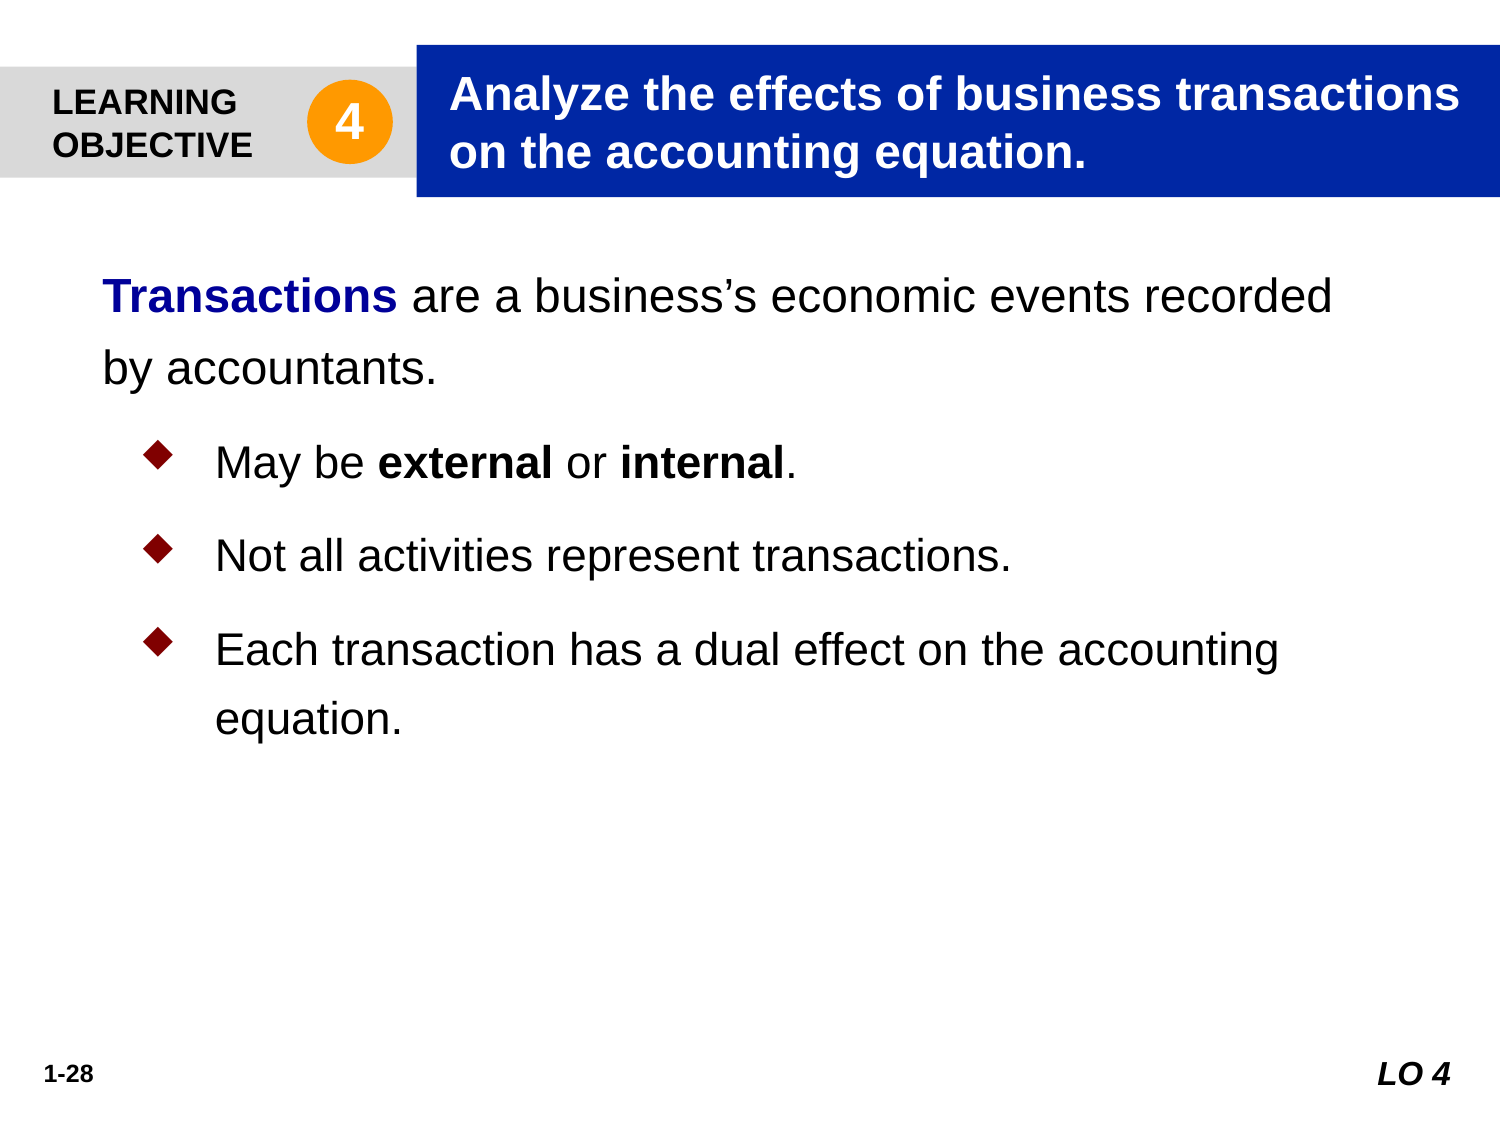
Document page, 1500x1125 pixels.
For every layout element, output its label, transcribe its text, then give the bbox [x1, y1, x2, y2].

text_box 4 [307, 79, 393, 165]
text_box Transactions are a business’s economic events recorded by accountants. May be external or internal. Not all activities represent transactions. Each transaction has a dual effect on the accounting equation. [87, 242, 1363, 751]
text_box LEARNING OBJECTIVE [0, 66, 416, 178]
text_box Analyze the effects of business transactions on the accounting equation. [416, 44, 1500, 198]
text_box LO 4 [1350, 1044, 1475, 1100]
